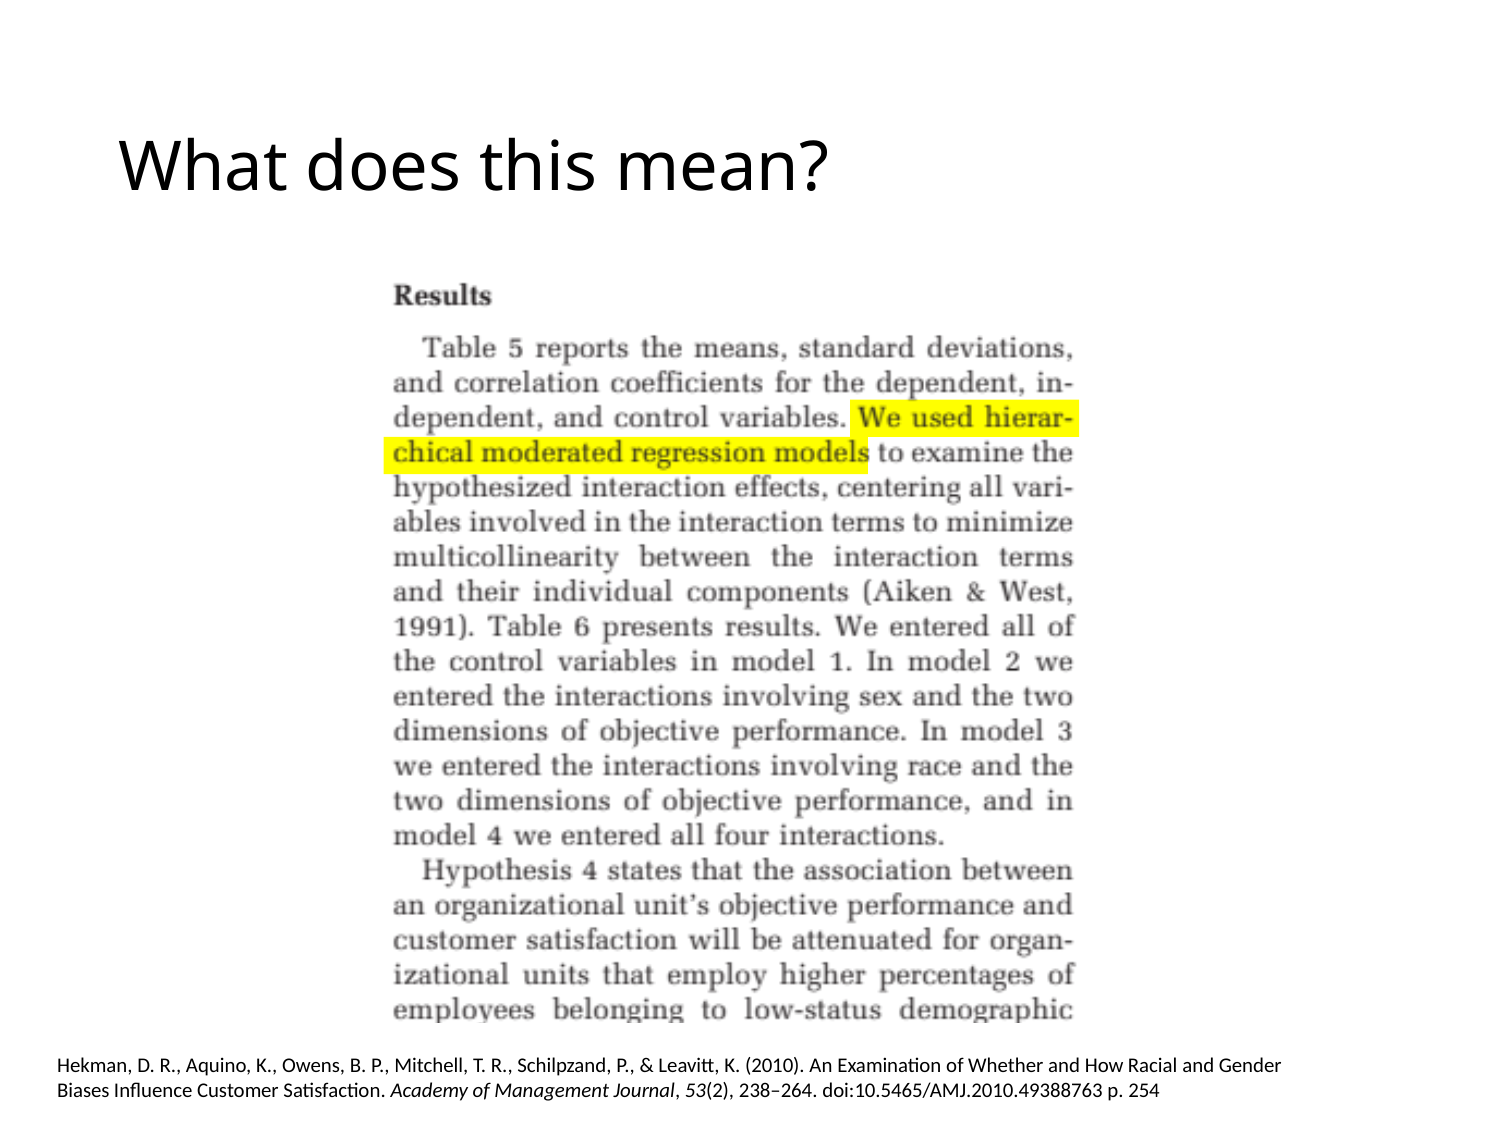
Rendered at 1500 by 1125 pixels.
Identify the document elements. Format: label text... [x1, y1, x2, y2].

title What does this mean? [103, 59, 1397, 278]
text_box Hekman, D. R., Aquino, K., Owens, B. P., Mitchell, T. R., Schilpzand, P., & Leavitt, K. (2010). An Examination of Whether and How Racial and Gender Biases Influence Customer Satisfaction. Academy of Management Journal, 53(2), 238–264. doi:10.5465/AMJ.2010.49388763 p. 254 [57, 1026, 1333, 1125]
picture [367, 281, 1091, 1023]
